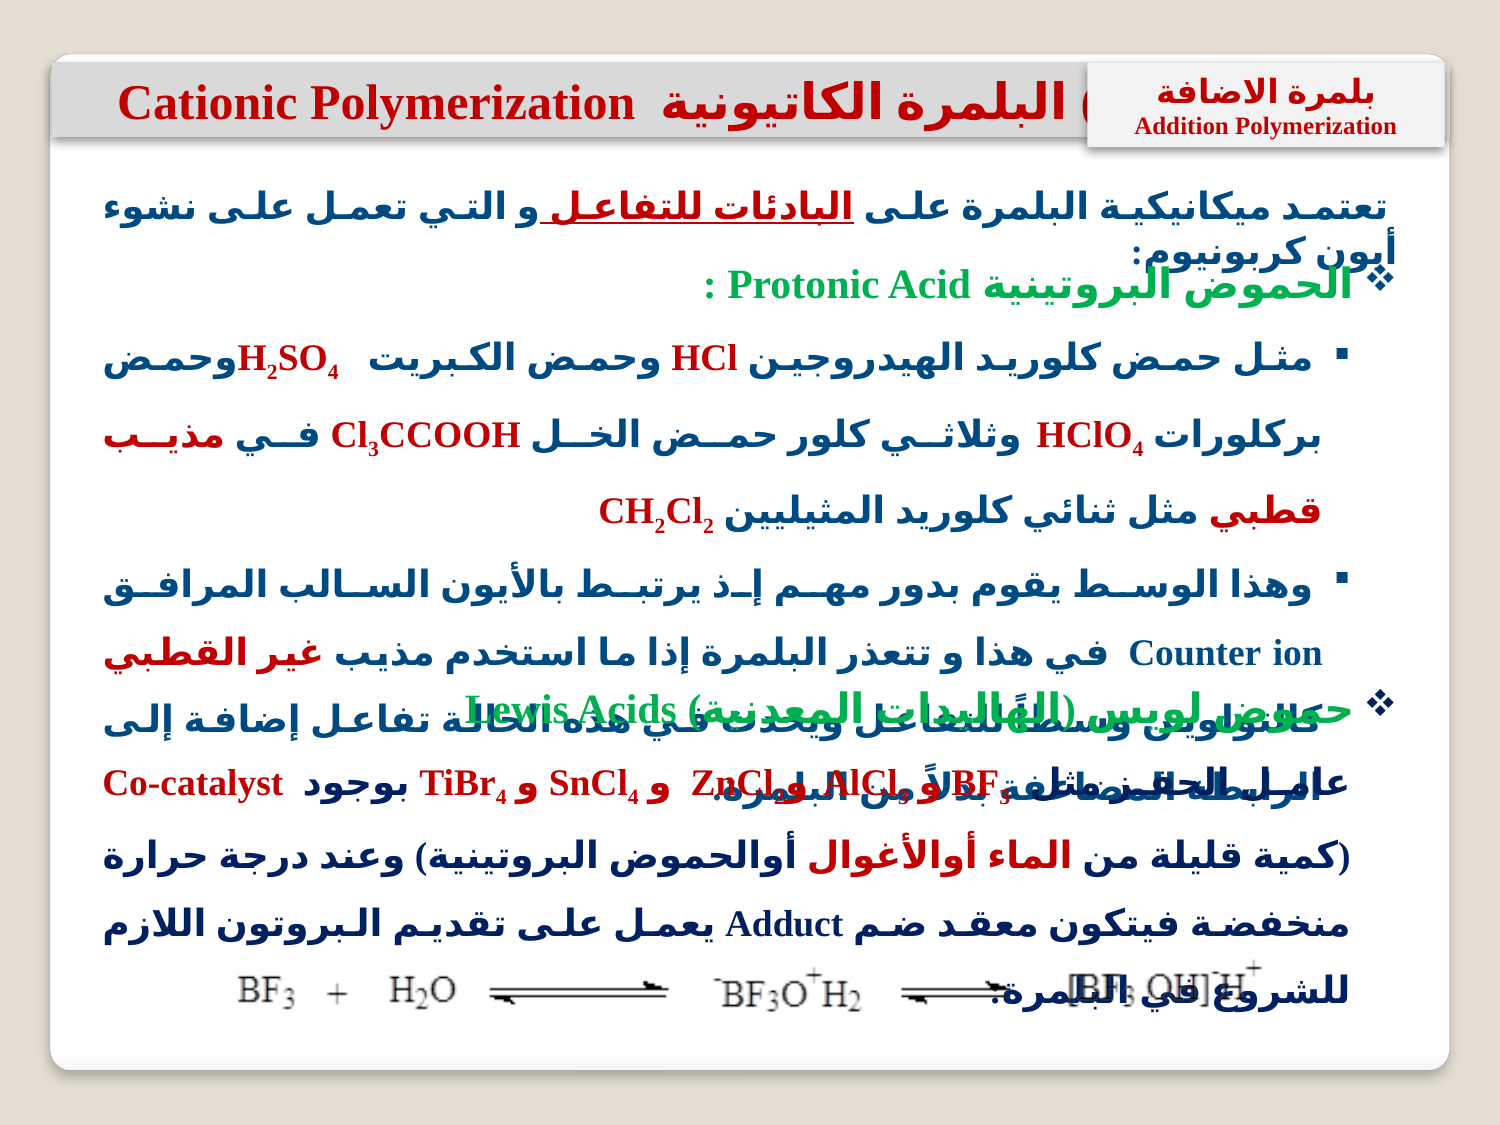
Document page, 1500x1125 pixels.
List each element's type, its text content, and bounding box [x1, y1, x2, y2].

text_box تعتمد ميكانيكية البلمرة على البادئات للتفاعل و التي تعمل على نشوء أيون كربونيوم: [87, 174, 1413, 224]
text_box حموض لويس (الهاليدات المعدنية) Lewis Acids عامل الحفز مثل BF3 و AlCl3 وZnCl2 و SnCl4 و TiBr4 بوجود Co-catalyst (كمية قليلة من الماء أوالأغوال أوالحموض البروتينية) وعند درجة حرارة منخفضة فيتكون معقد ضم Adduct يعمل على تقديم البروتون اللازم للشروع في البلمرة: [87, 649, 1413, 1019]
picture [224, 949, 1279, 1026]
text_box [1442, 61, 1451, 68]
text_box 3) البلمرة الكاتيونية Cationic Polymerization [51, 61, 1090, 138]
text_box بلمرة الاضافة Addition Polymerization [1087, 62, 1445, 148]
text_box الحموض البروتينية Protonic Acid : مثل حمض كلوريد الهيدروجين HCl وحمض الكبريت H2SO4وحمض بركلورات HClO4 وثلاثي كلور حمض الخل Cl3CCOOH في مذيب قطبي مثل ثنائي كلوريد المثيليين CH2Cl2 وهذا الوسط يقوم بدور مهم إذ يرتبط بالأيون السالب المرافق Counter ion في هذا و تتعذر البلمرة إذا ما استخدم مذيب غير القطبي كالتولوين وسطاً للتفاعل ويحدث في هذه الحالة تفاعل إضافة إلى الرابطة المضاعفة بدلاً من البلمرة. [87, 224, 1413, 649]
